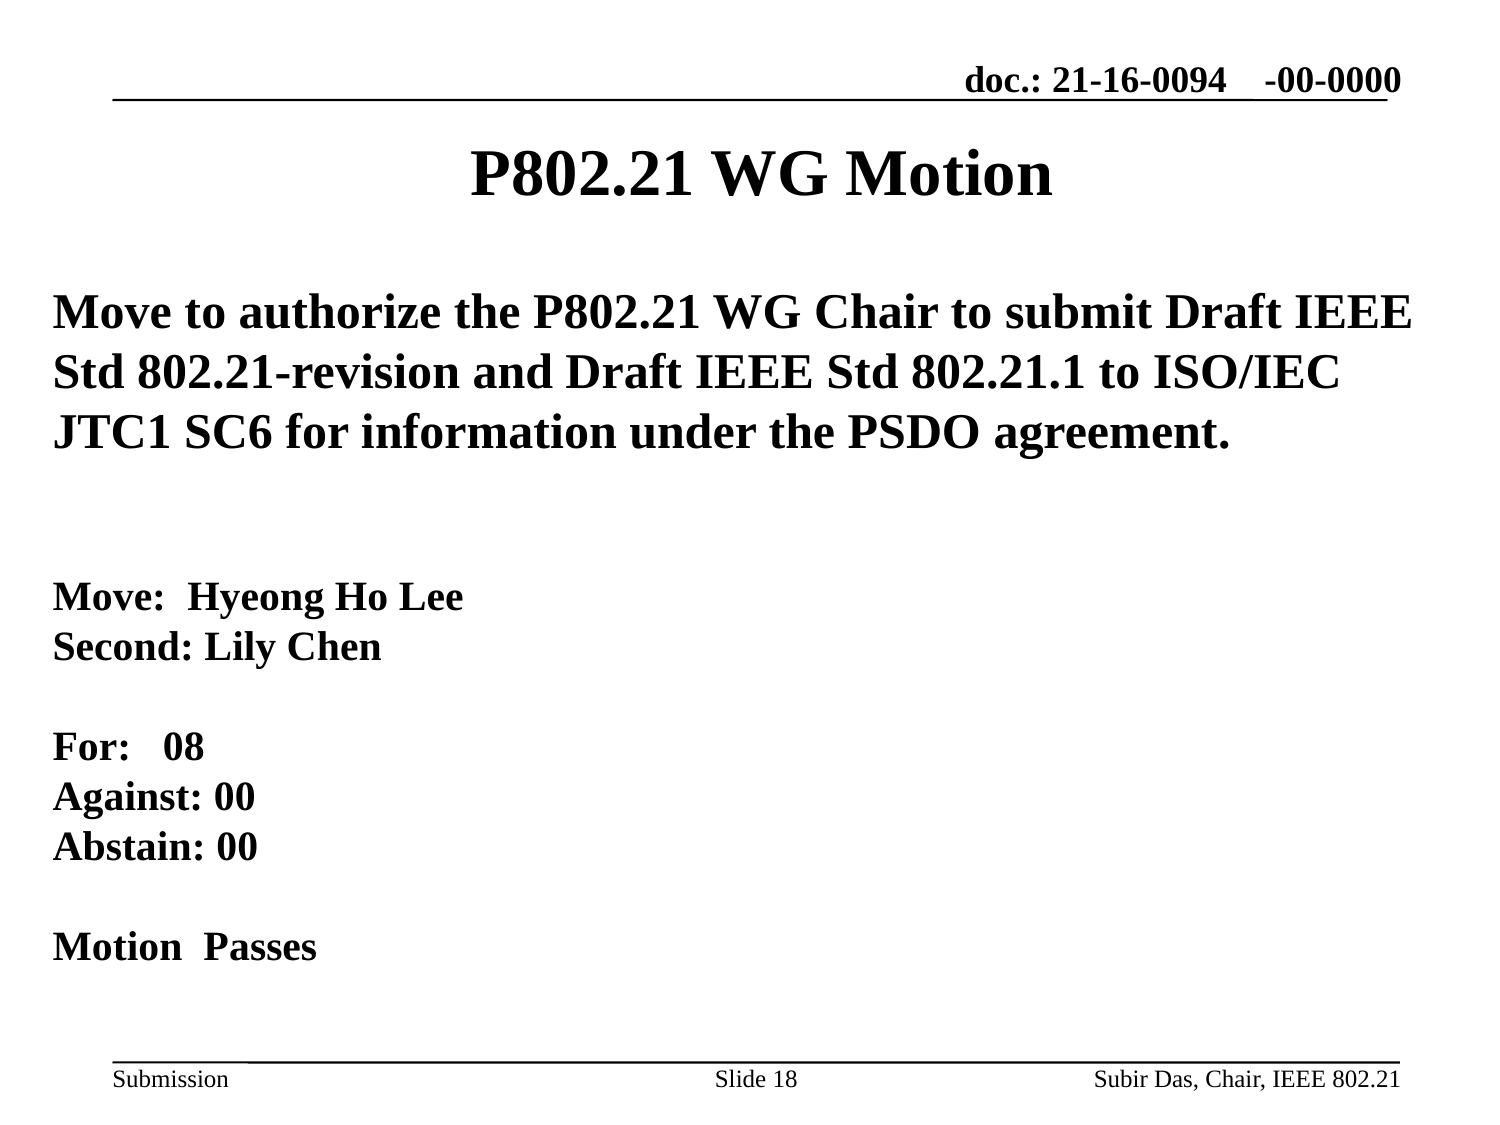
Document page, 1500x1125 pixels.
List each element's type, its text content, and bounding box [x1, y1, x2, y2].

text_box Move to authorize the P802.21 WG Chair to submit Draft IEEE Std 802.21-revision and Draft IEEE Std 802.21.1 to ISO/IEC JTC1 SC6 for information under the PSDO agreement. Move: Hyeong Ho Lee Second: Lily Chen For: 08 Against: 00 Abstain: 00 Motion Passes [37, 271, 1463, 977]
title P802.21 WG Motion [124, 112, 1401, 226]
text_box Slide 18 [675, 1062, 838, 1093]
footer Subir Das, Chair, IEEE 802.21 [1089, 1061, 1402, 1093]
